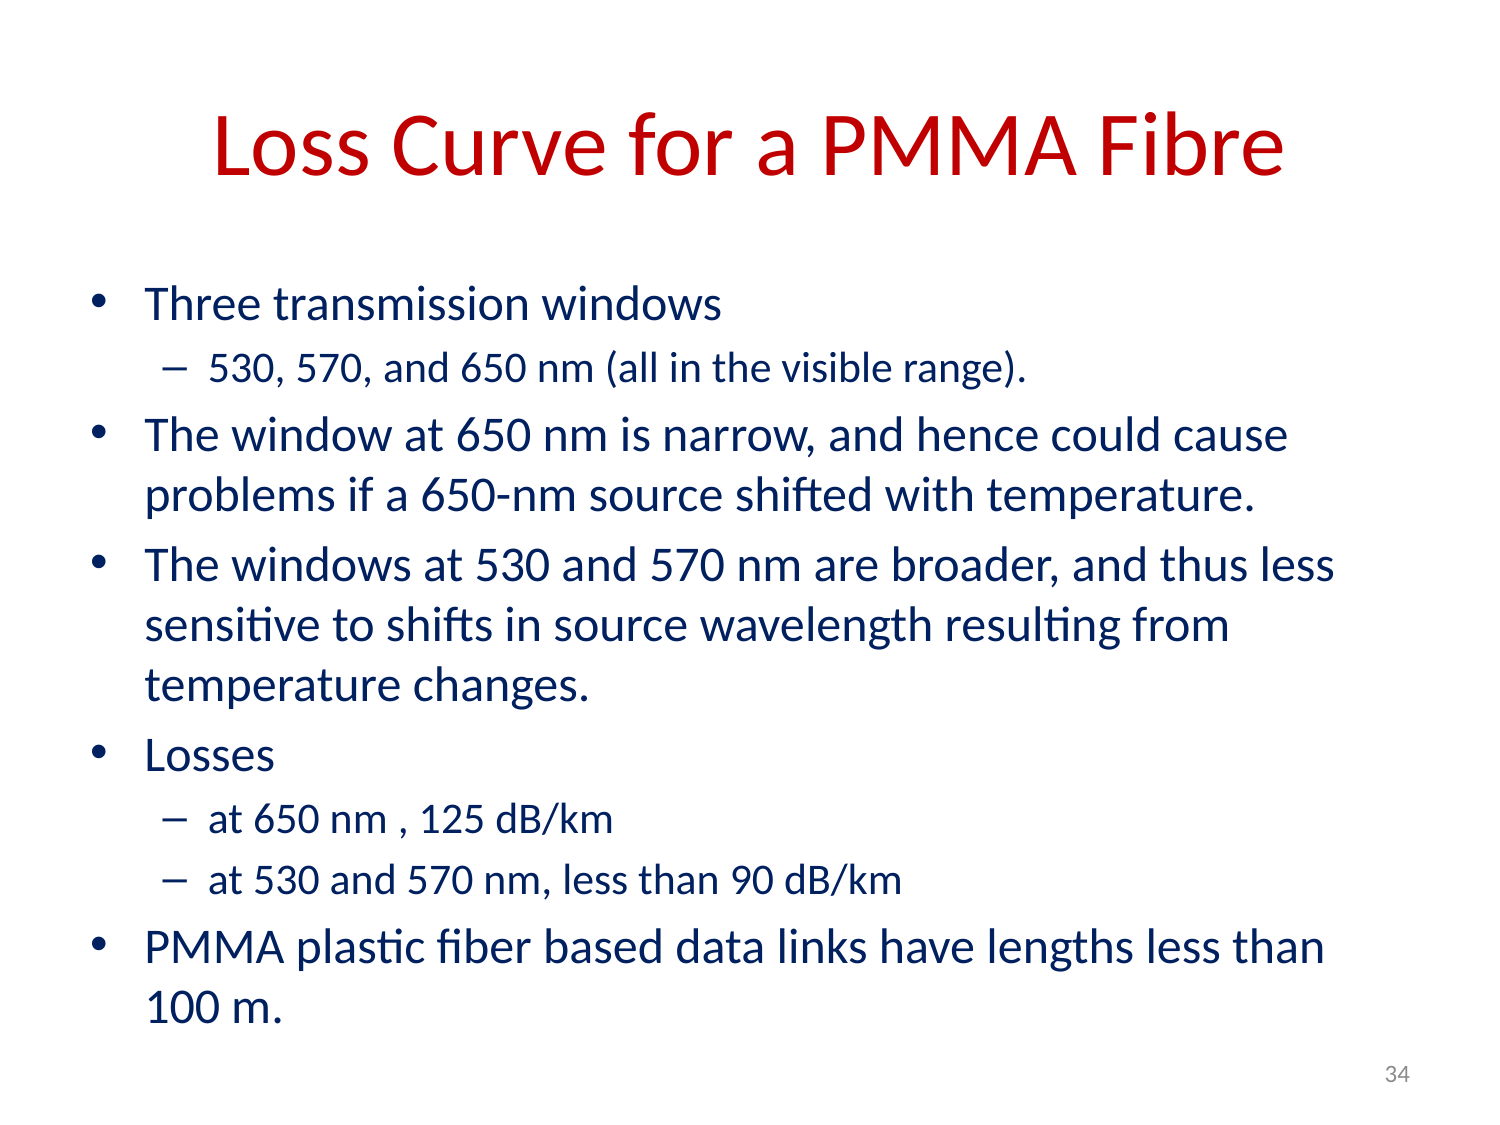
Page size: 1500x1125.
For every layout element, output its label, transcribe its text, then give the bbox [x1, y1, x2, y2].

list Three transmission windows 530, 570, and 650 nm (all in the visible range). The window at 650 nm is narrow, and hence could cause problems if a 650-nm source shifted with temperature. The windows at 530 and 570 nm are broader, and thus less sensitive to shifts in source wavelength resulting from temperature changes. Losses at 650 nm , 125 dB/km at 530 and 570 nm, less than 90 dB/km PMMA plastic fiber based data links have lengths less than 100 m. [75, 262, 1425, 1047]
slide_number 34 [1074, 1042, 1425, 1103]
title Loss Curve for a PMMA Fibre [75, 45, 1425, 233]
